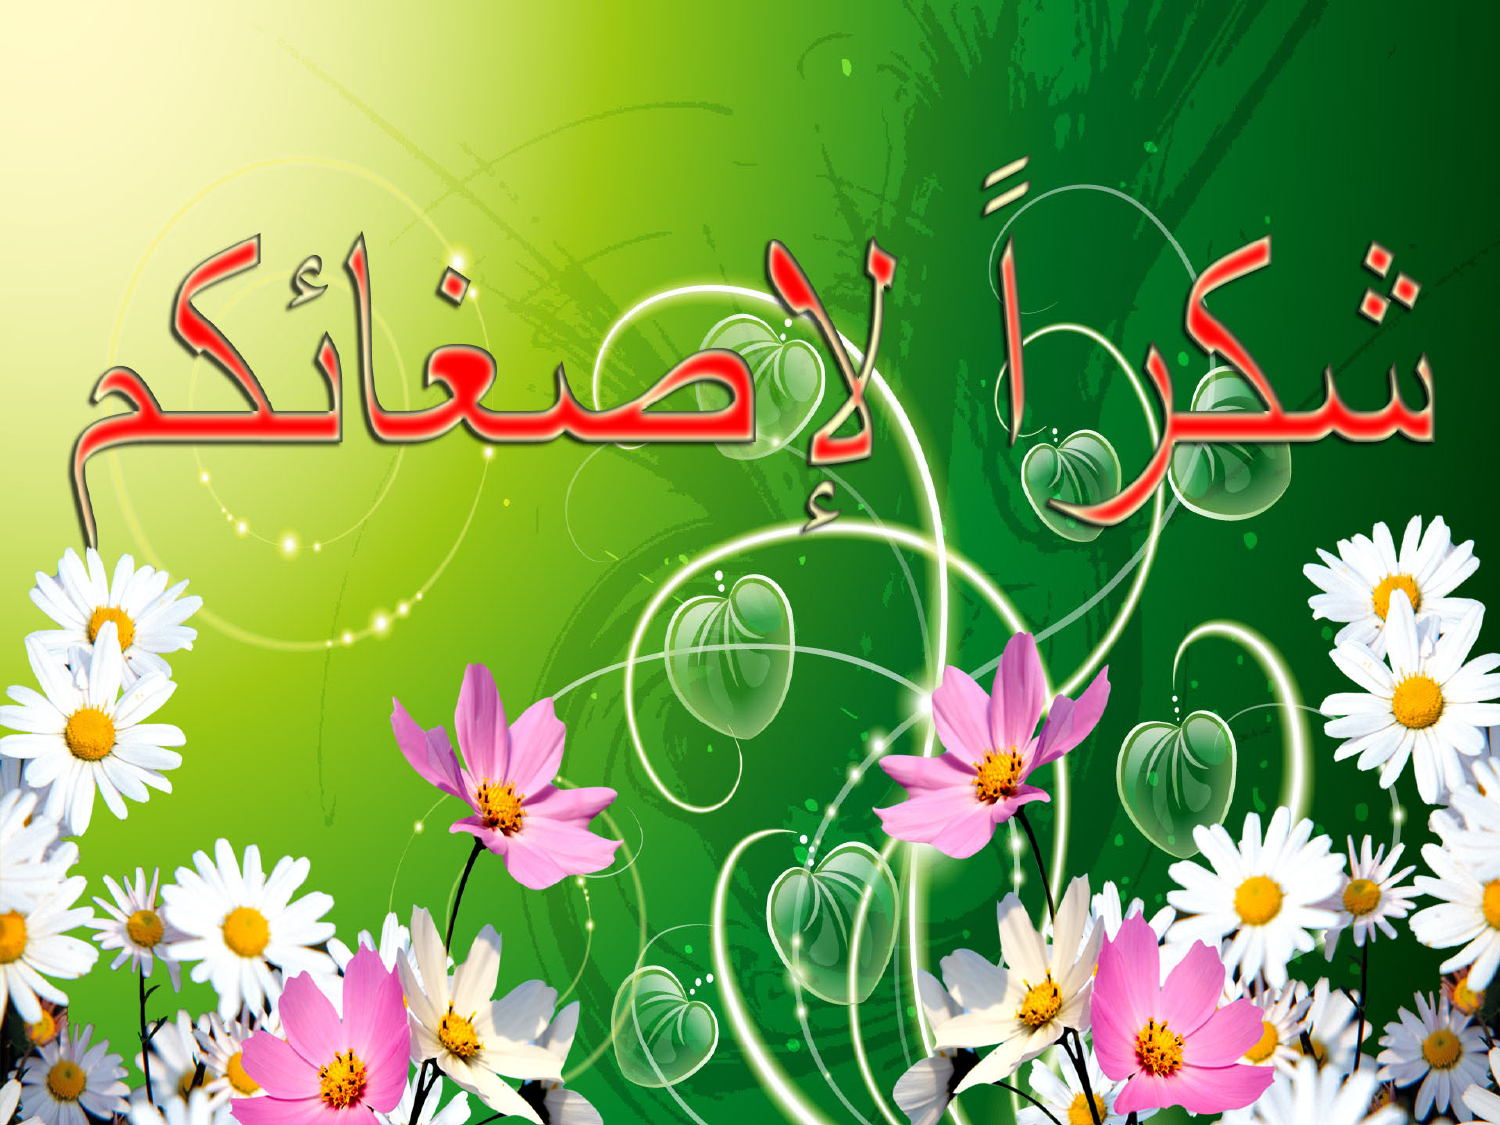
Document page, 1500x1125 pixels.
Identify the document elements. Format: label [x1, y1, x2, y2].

list [0, 0, 1500, 1125]
